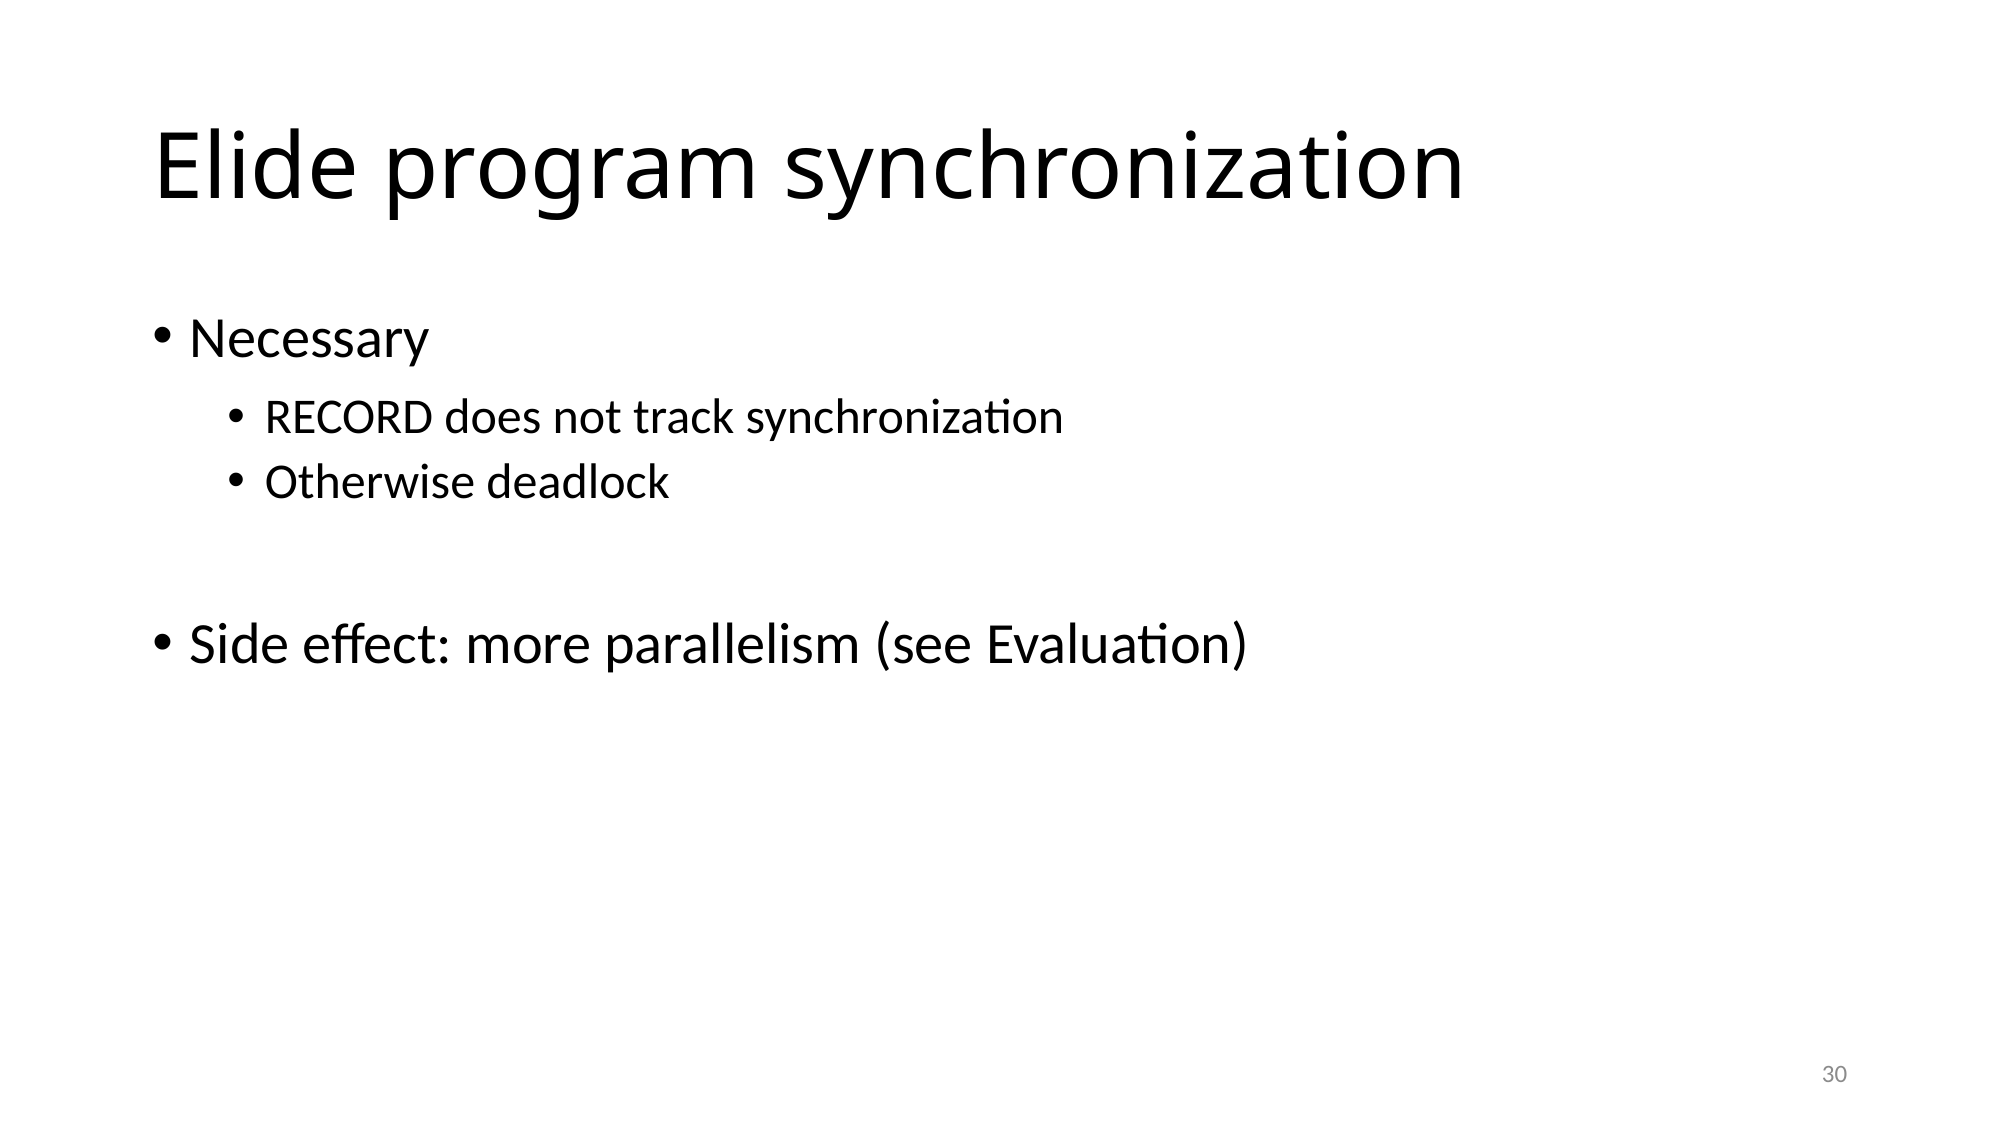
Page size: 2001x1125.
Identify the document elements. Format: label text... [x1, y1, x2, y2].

slide_number 30 [1412, 1042, 1863, 1103]
title Elide program synchronization [137, 59, 1863, 278]
list Necessary RECORD does not track synchronization Otherwise deadlock Side effect: more parallelism (see Evaluation) [137, 299, 1863, 1014]
